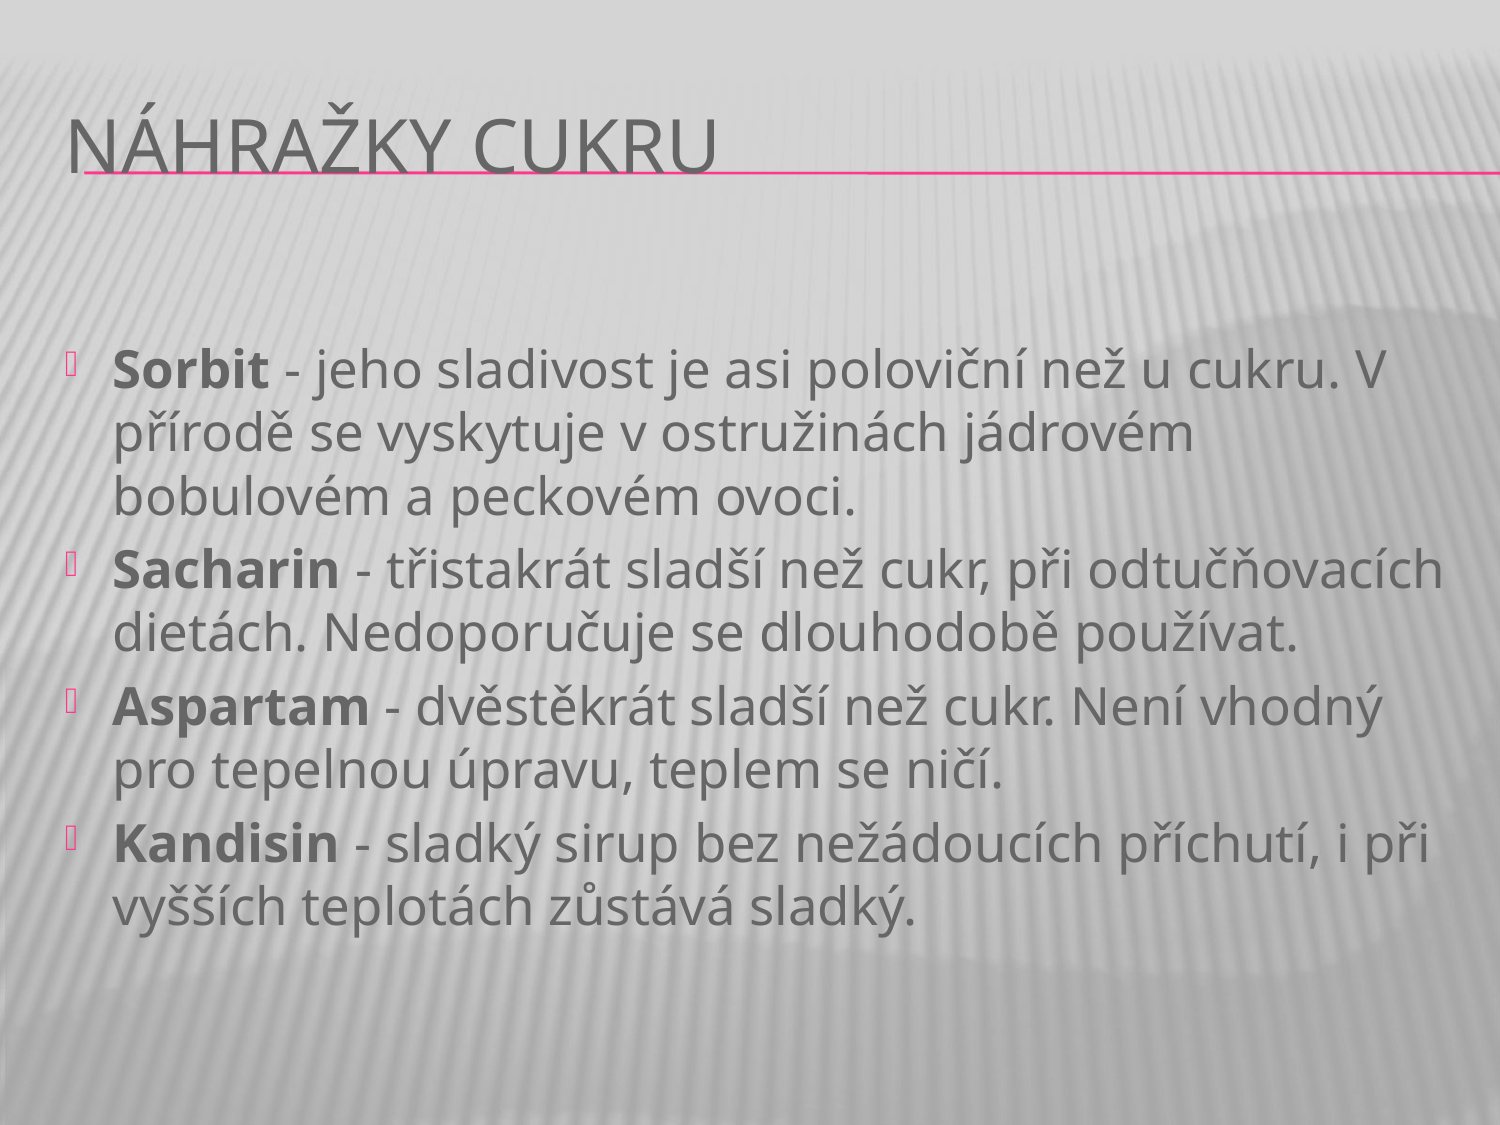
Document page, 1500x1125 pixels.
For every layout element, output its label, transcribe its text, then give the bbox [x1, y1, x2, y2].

title náhražky cukru [50, 75, 1475, 213]
list Sorbit - jeho sladivost je asi poloviční než u cukru. V přírodě se vyskytuje v ostružinách jádrovém bobulovém a peckovém ovoci. Sacharin - třistakrát sladší než cukr, při odtučňovacích dietách. Nedoporučuje se dlouhodobě používat. Aspartam - dvěstěkrát sladší než cukr. Není vhodný pro tepelnou úpravu, teplem se ničí. Kandisin - sladký sirup bez nežádoucích příchutí, i při vyšších teplotách zůstává sladký. [50, 254, 1475, 998]
